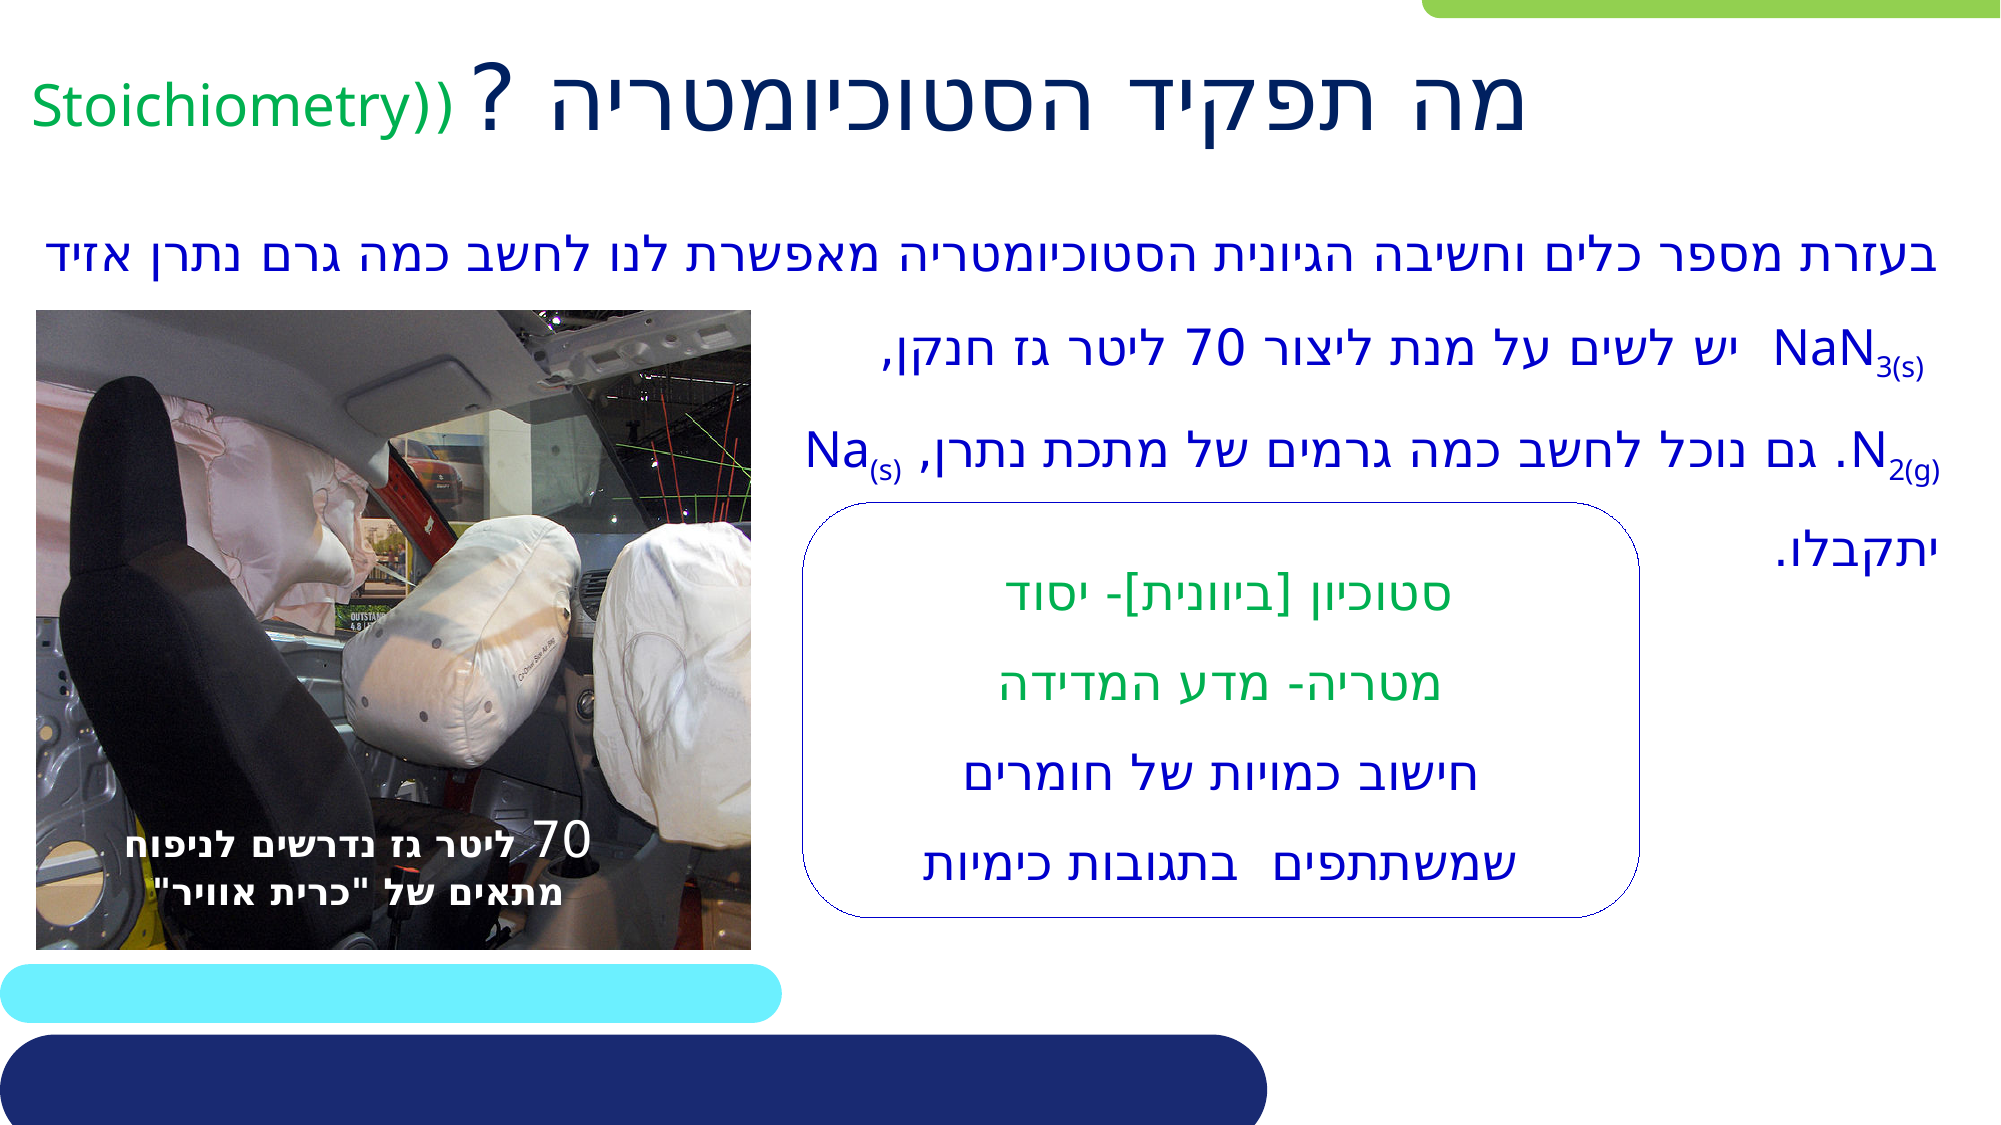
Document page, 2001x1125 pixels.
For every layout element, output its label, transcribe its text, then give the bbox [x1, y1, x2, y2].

text_box בעזרת מספר כלים וחשיבה הגיונית הסטוכיומטריה מאפשרת לנו לחשב כמה גרם נתרן אזיד NaN3(s) יש לשים על מנת ליצור 70 ליטר גז חנקן, N2(g). גם נוכל לחשב כמה גרמים של מתכת נתרן, Na(s) יתקבלו. [0, 183, 1955, 584]
title מה תפקיד הסטוכיומטריה ? [0, 34, 2000, 154]
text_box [35, 310, 751, 951]
text_box סטוכיון [ביוונית]- יסוד מטריה- מדע המדידה חישוב כמויות של חומרים שמשתתפים בתגובות כימיות [802, 502, 1640, 918]
text_box ((Stoichiometry [15, 60, 471, 146]
